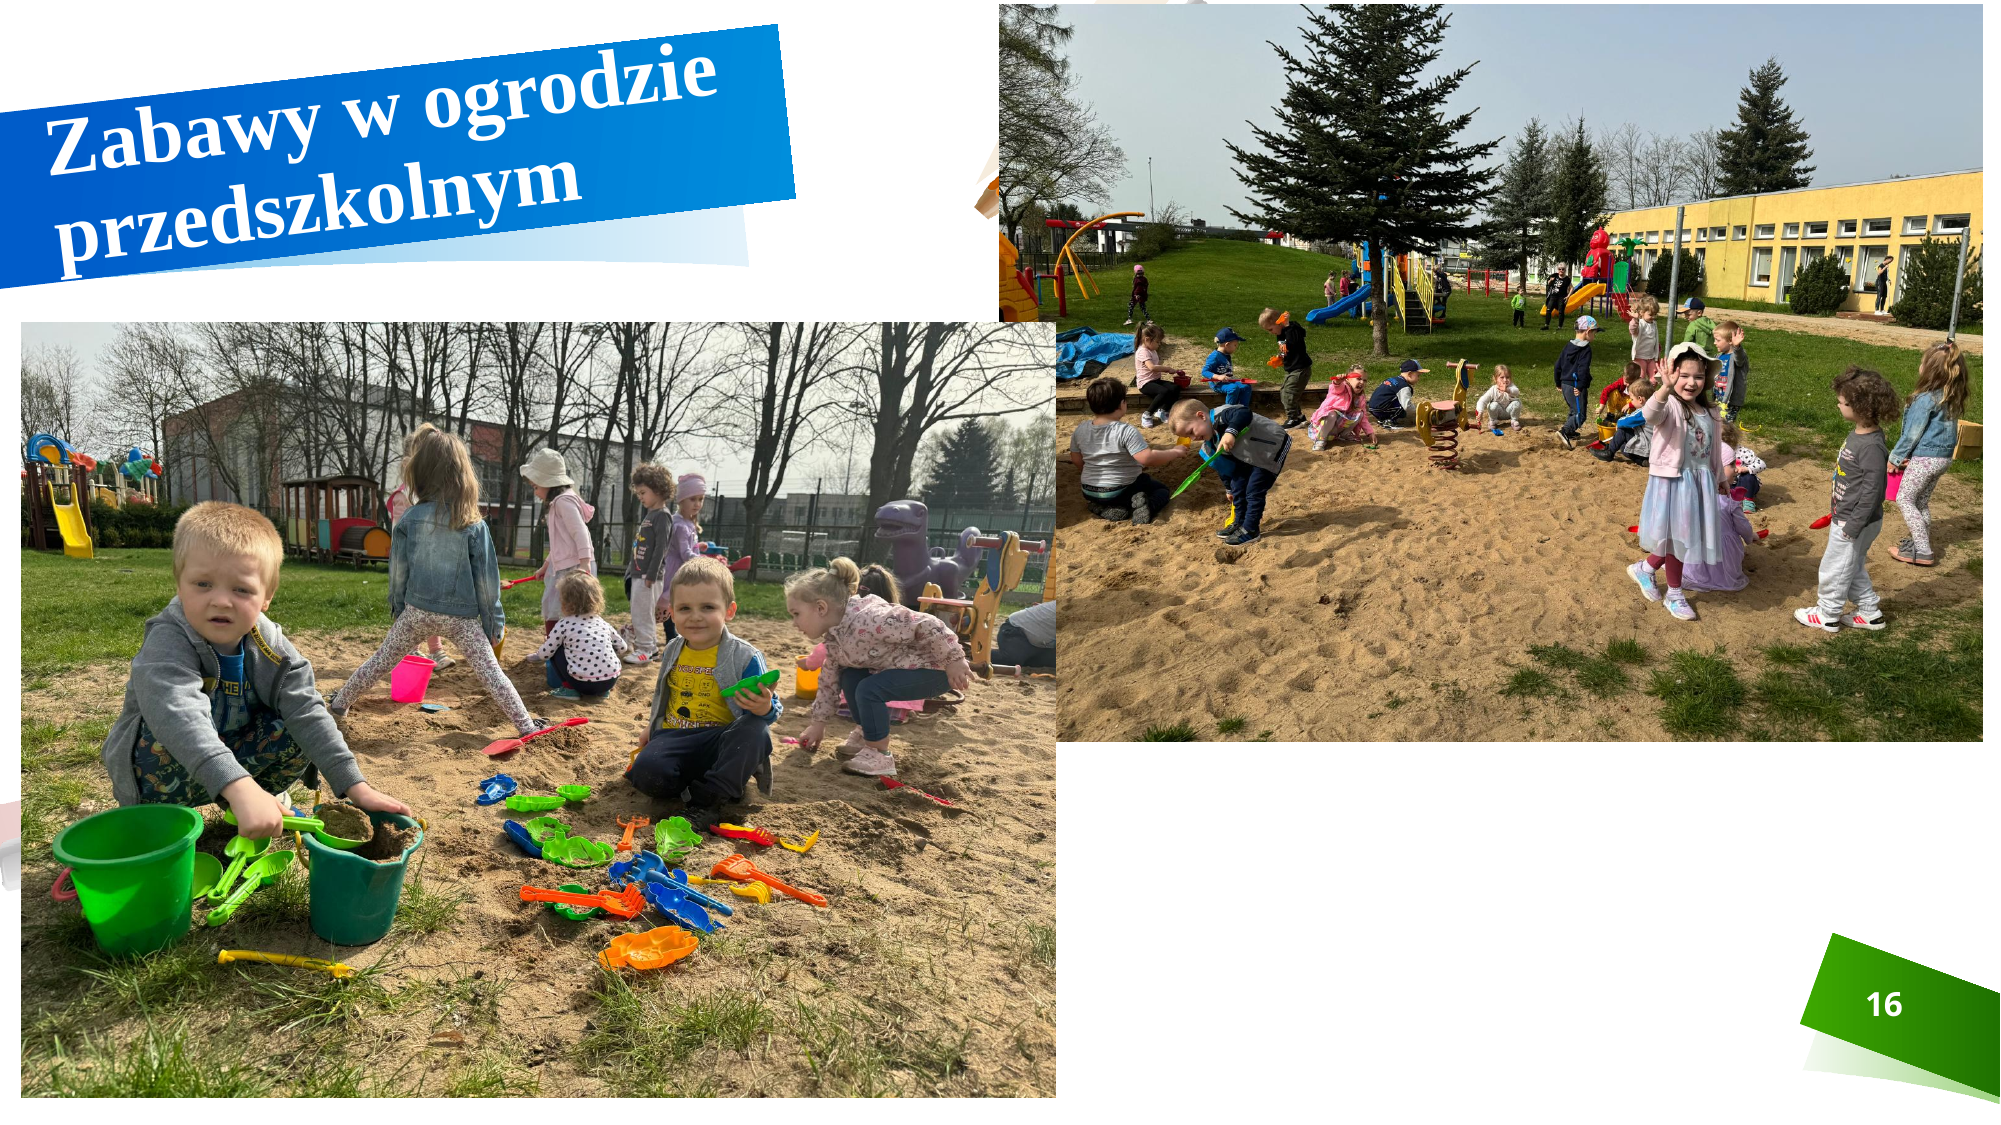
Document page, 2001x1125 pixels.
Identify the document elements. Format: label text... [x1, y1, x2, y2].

picture [0, 0, 1983, 1098]
slide_number 16 [1831, 975, 1937, 1036]
title Zabawy w ogrodzie przedszkolnym [21, 0, 764, 304]
